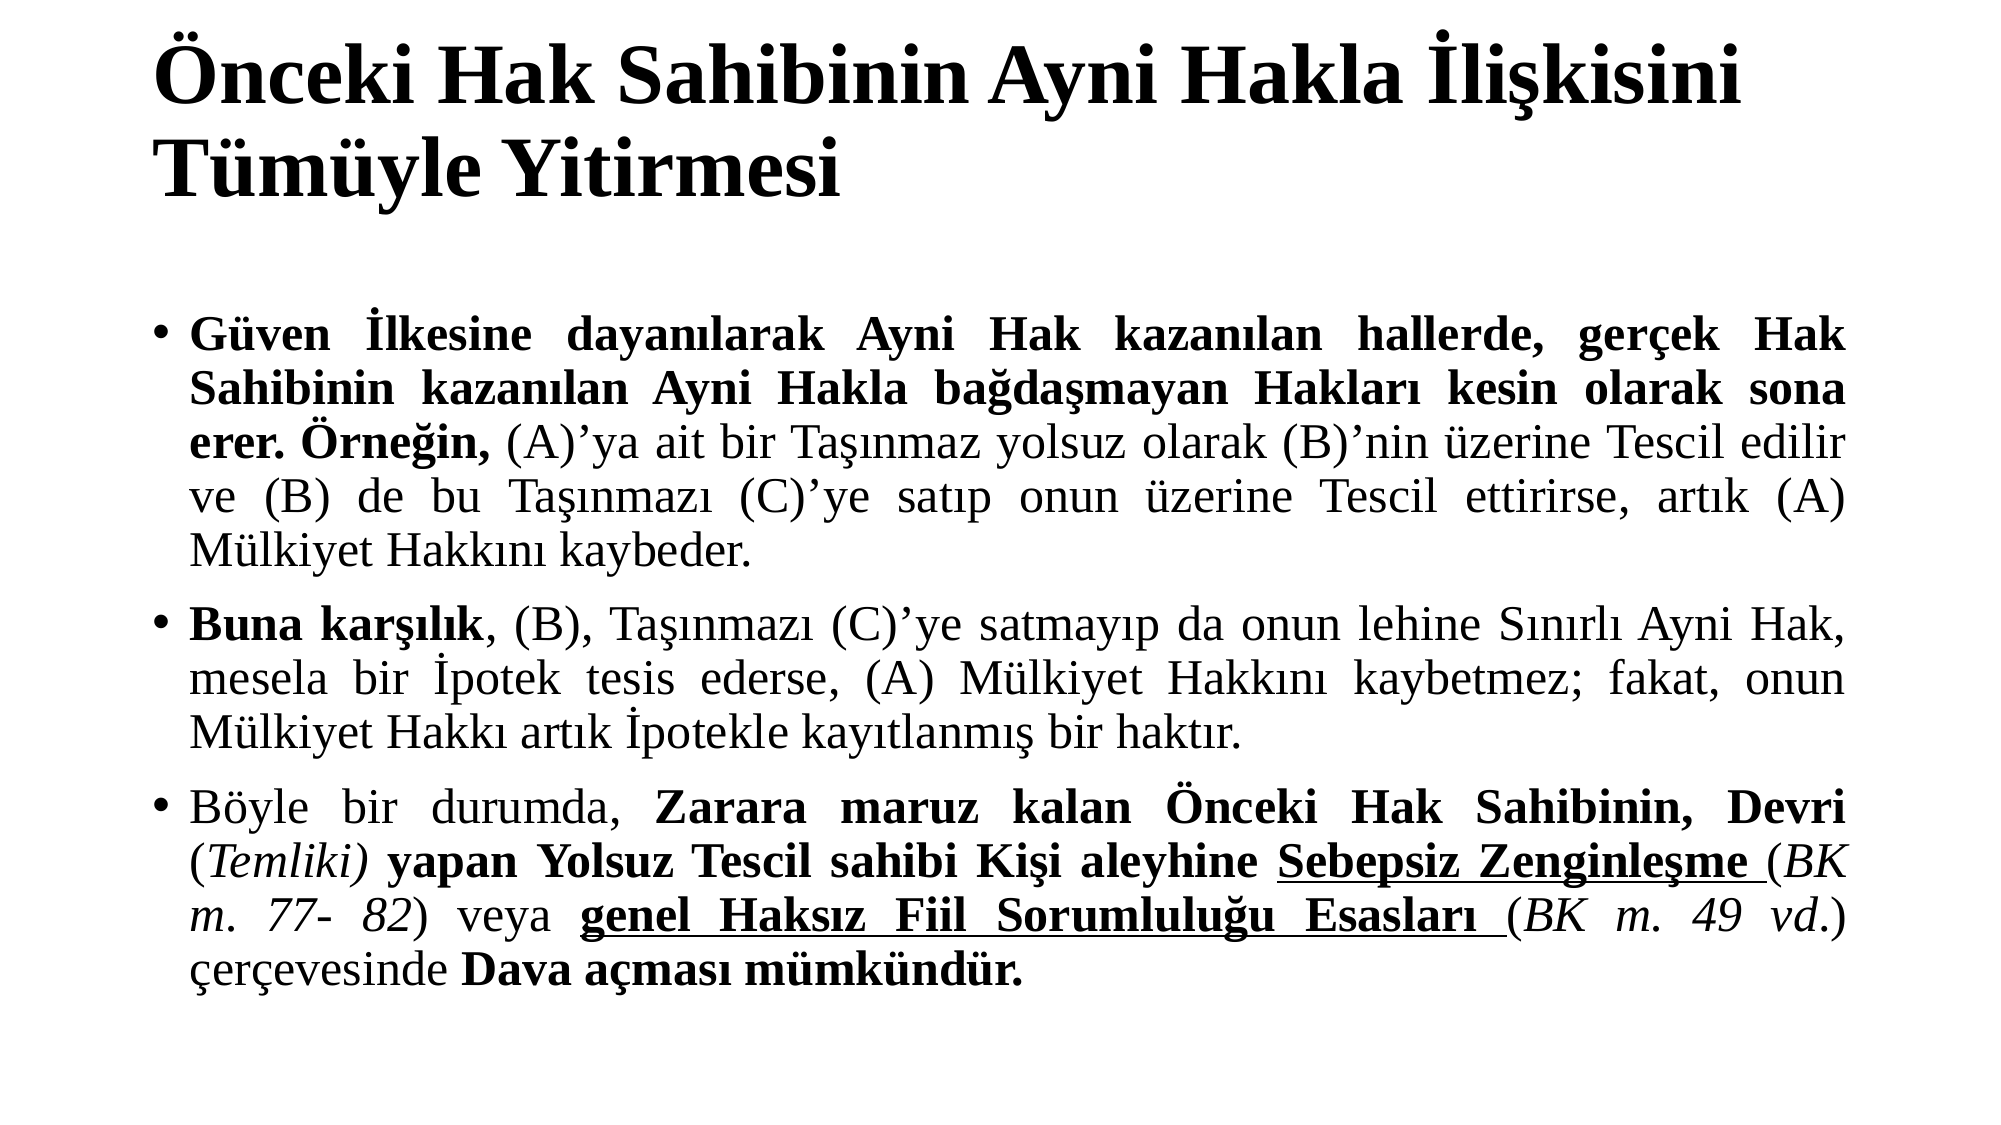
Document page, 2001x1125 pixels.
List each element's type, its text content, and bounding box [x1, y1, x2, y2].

title Önceki Hak Sahibinin Ayni Hakla İlişkisini Tümüyle Yitirmesi [137, 20, 1860, 299]
list Güven İlkesine dayanılarak Ayni Hak kazanılan hallerde, gerçek Hak Sahibinin kazanılan Ayni Hakla bağdaşmayan Hakları kesin olarak sona erer. Örneğin, (A)’ya ait bir Taşınmaz yolsuz olarak (B)’nin üzerine Tescil edilir ve (B) de bu Taşınmazı (C)’ye satıp onun üzerine Tescil ettirirse, artık (A) Mülkiyet Hakkını kaybeder. Buna karşılık, (B), Taşınmazı (C)’ye satmayıp da onun lehine Sınırlı Ayni Hak, mesela bir İpotek tesis ederse, (A) Mülkiyet Hakkını kaybetmez; fakat, onun Mülkiyet Hakkı artık İpotekle kayıtlanmış bir haktır. Böyle bir durumda, Zarara maruz kalan Önceki Hak Sahibinin, Devri (Temliki) yapan Yolsuz Tescil sahibi Kişi aleyhine Sebepsiz Zenginleşme (BK m. 77- 82) veya genel Haksız Fiil Sorumluluğu Esasları (BK m. 49 vd.) çerçevesinde Dava açması mümkündür. [137, 299, 1863, 1014]
